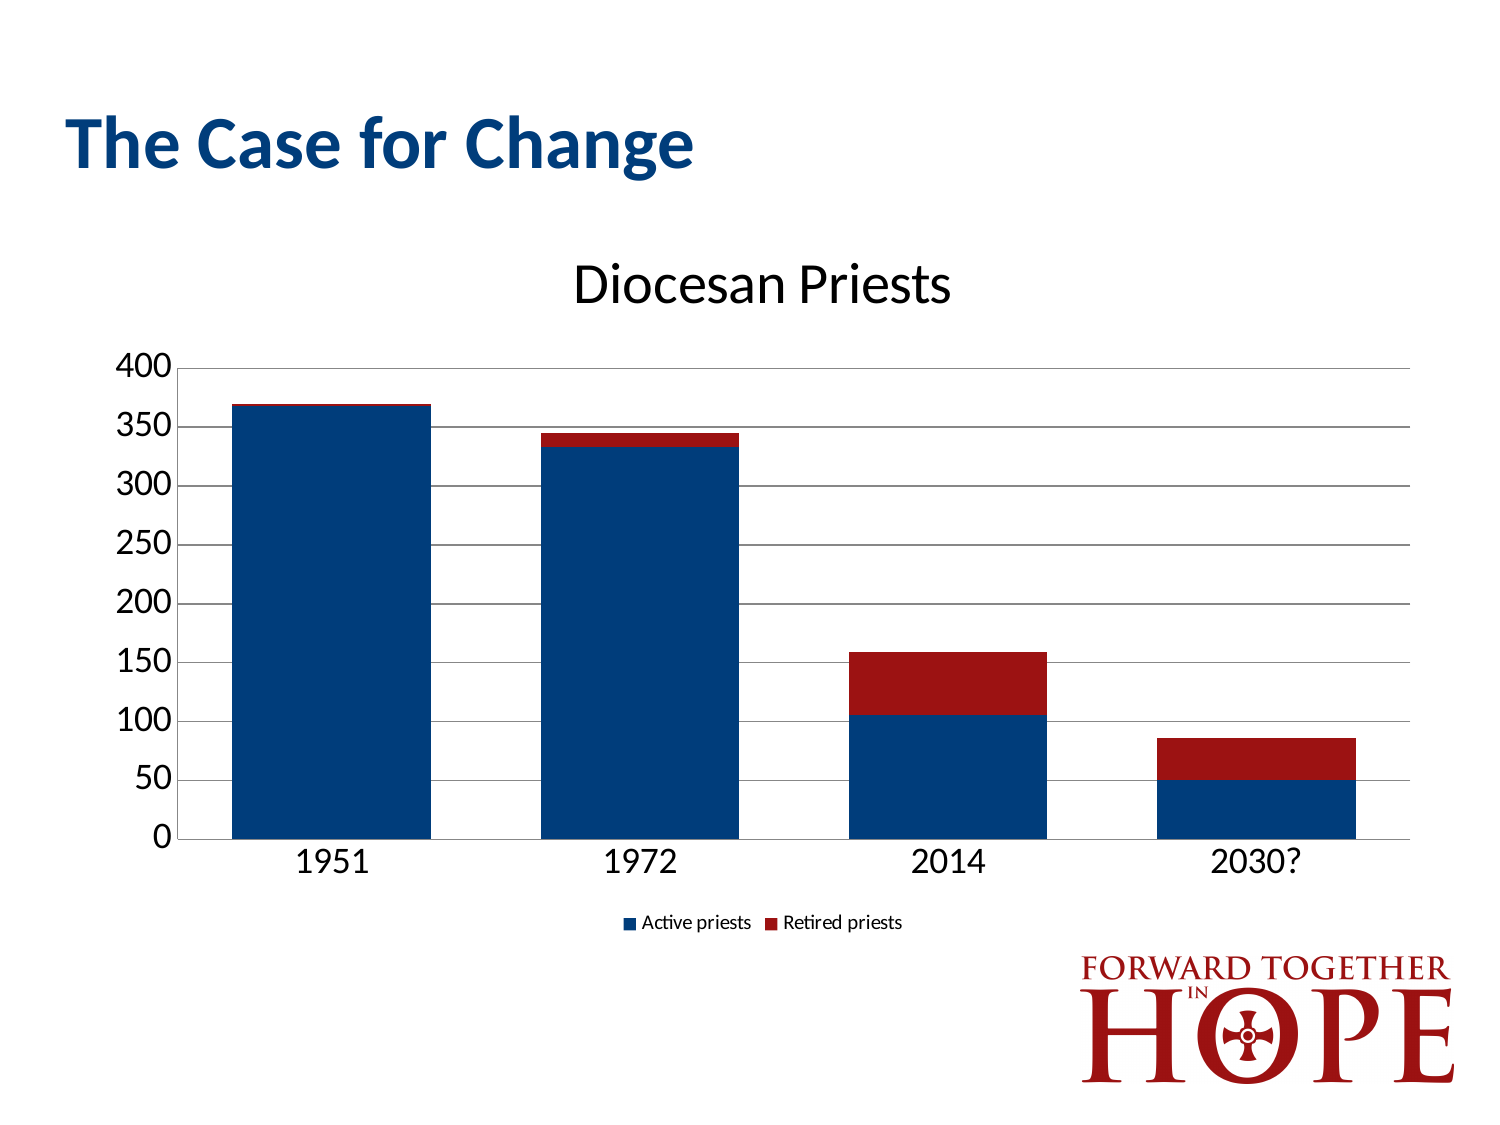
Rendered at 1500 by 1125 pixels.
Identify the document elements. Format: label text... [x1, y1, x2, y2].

chart [88, 219, 1438, 941]
picture [1080, 955, 1454, 1084]
text_box The Case for Change [50, 86, 1247, 191]
